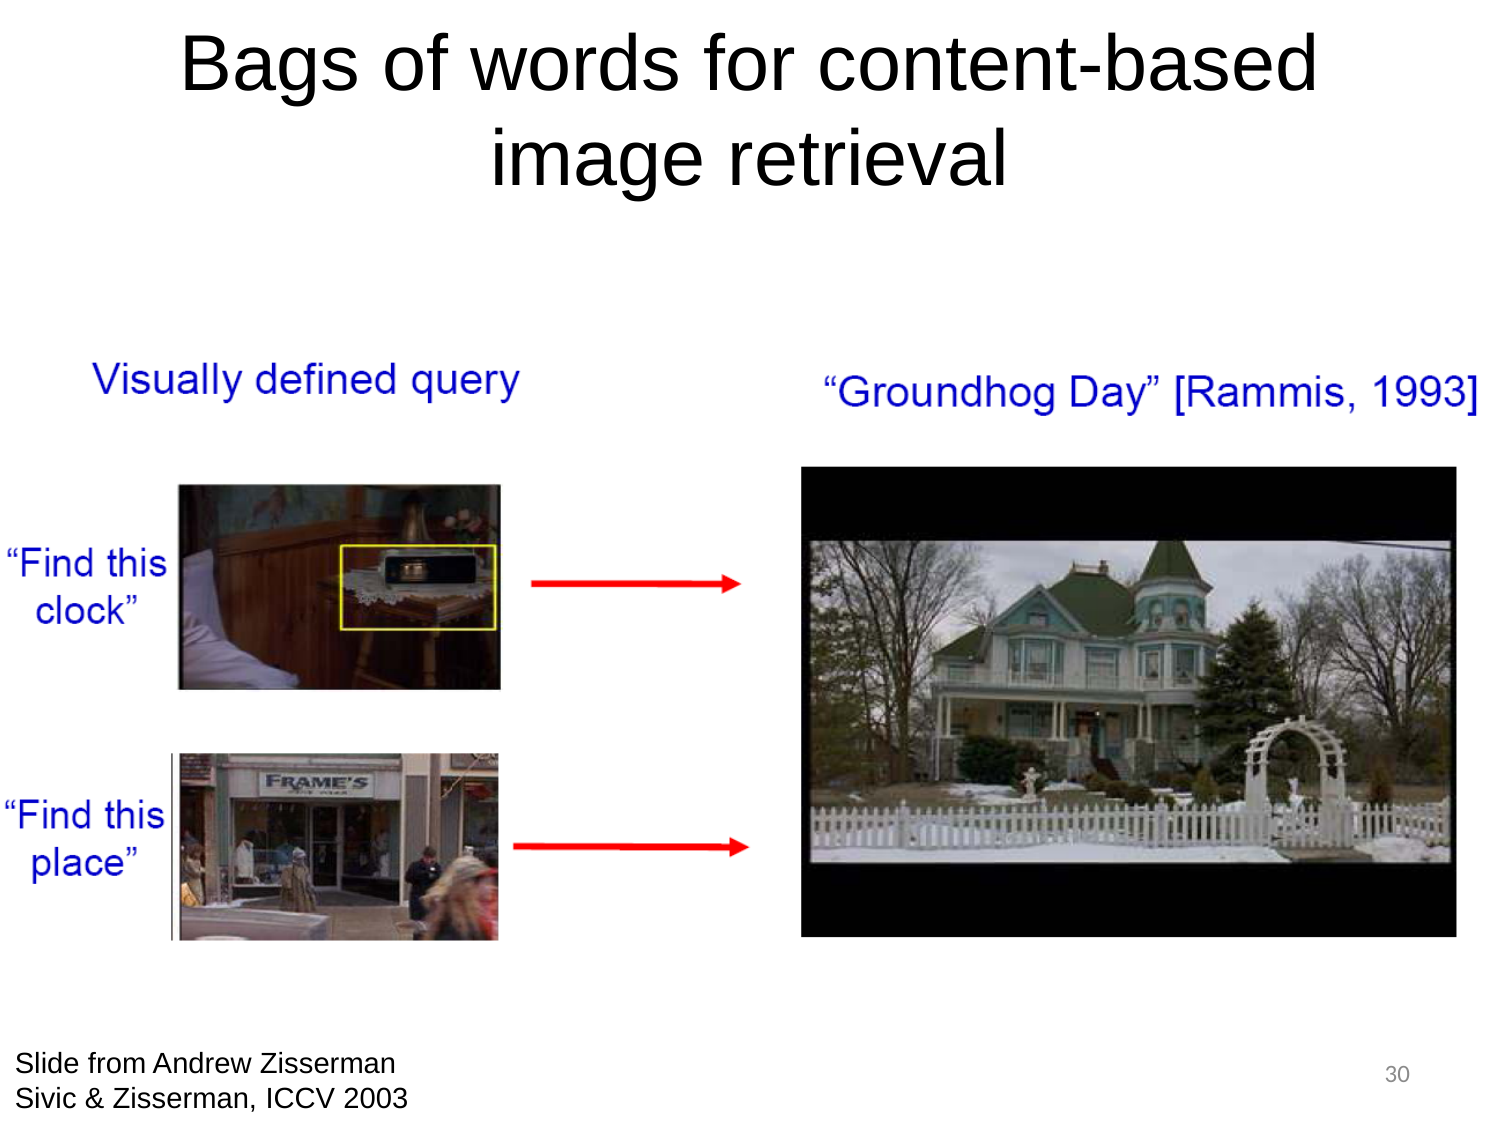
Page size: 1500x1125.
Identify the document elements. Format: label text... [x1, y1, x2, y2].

picture [0, 299, 1500, 1042]
text_box Slide from Andrew Zisserman Sivic & Zisserman, ICCV 2003 [0, 1051, 731, 1125]
text_box Bags of words for content-based image retrieval [74, 12, 1425, 200]
slide_number 30 [1074, 1051, 1425, 1103]
